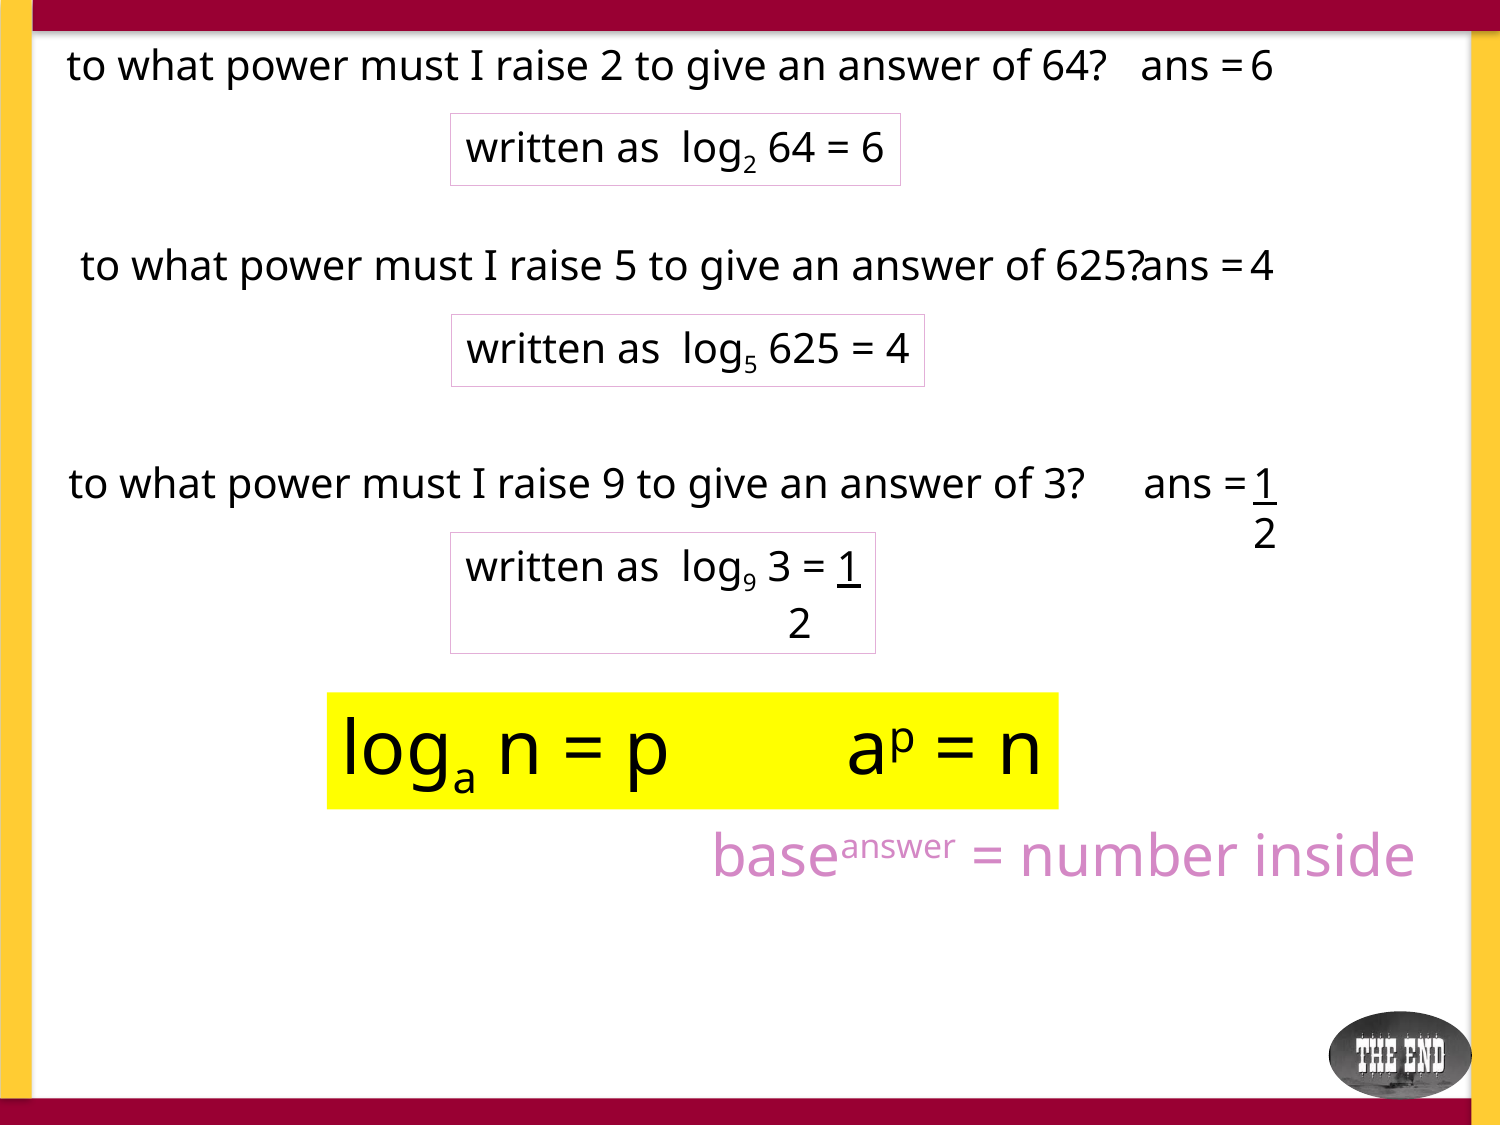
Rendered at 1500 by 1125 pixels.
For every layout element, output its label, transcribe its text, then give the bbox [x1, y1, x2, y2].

text_box ans = [1125, 30, 1235, 96]
text_box ans = [1128, 449, 1238, 515]
text_box loga n = p ap = n [326, 692, 1059, 810]
text_box ans = [1125, 231, 1235, 297]
text_box 6 [1235, 30, 1290, 96]
text_box 4 [1235, 231, 1290, 297]
text_box written as log2 64 = 6 [450, 113, 901, 186]
text_box 1 2 [1238, 449, 1293, 565]
text_box baseanswer = number inside [696, 810, 1432, 896]
text_box written as log5 625 = 4 [451, 314, 925, 387]
text_box to what power must I raise 2 to give an answer of 64? [51, 30, 1123, 96]
text_box to what power must I raise 5 to give an answer of 625? [65, 231, 1125, 297]
text_box written as log9 3 = 1 2 [450, 532, 876, 654]
text_box to what power must I raise 9 to give an answer of 3? [53, 449, 1101, 515]
picture [1328, 1011, 1472, 1100]
